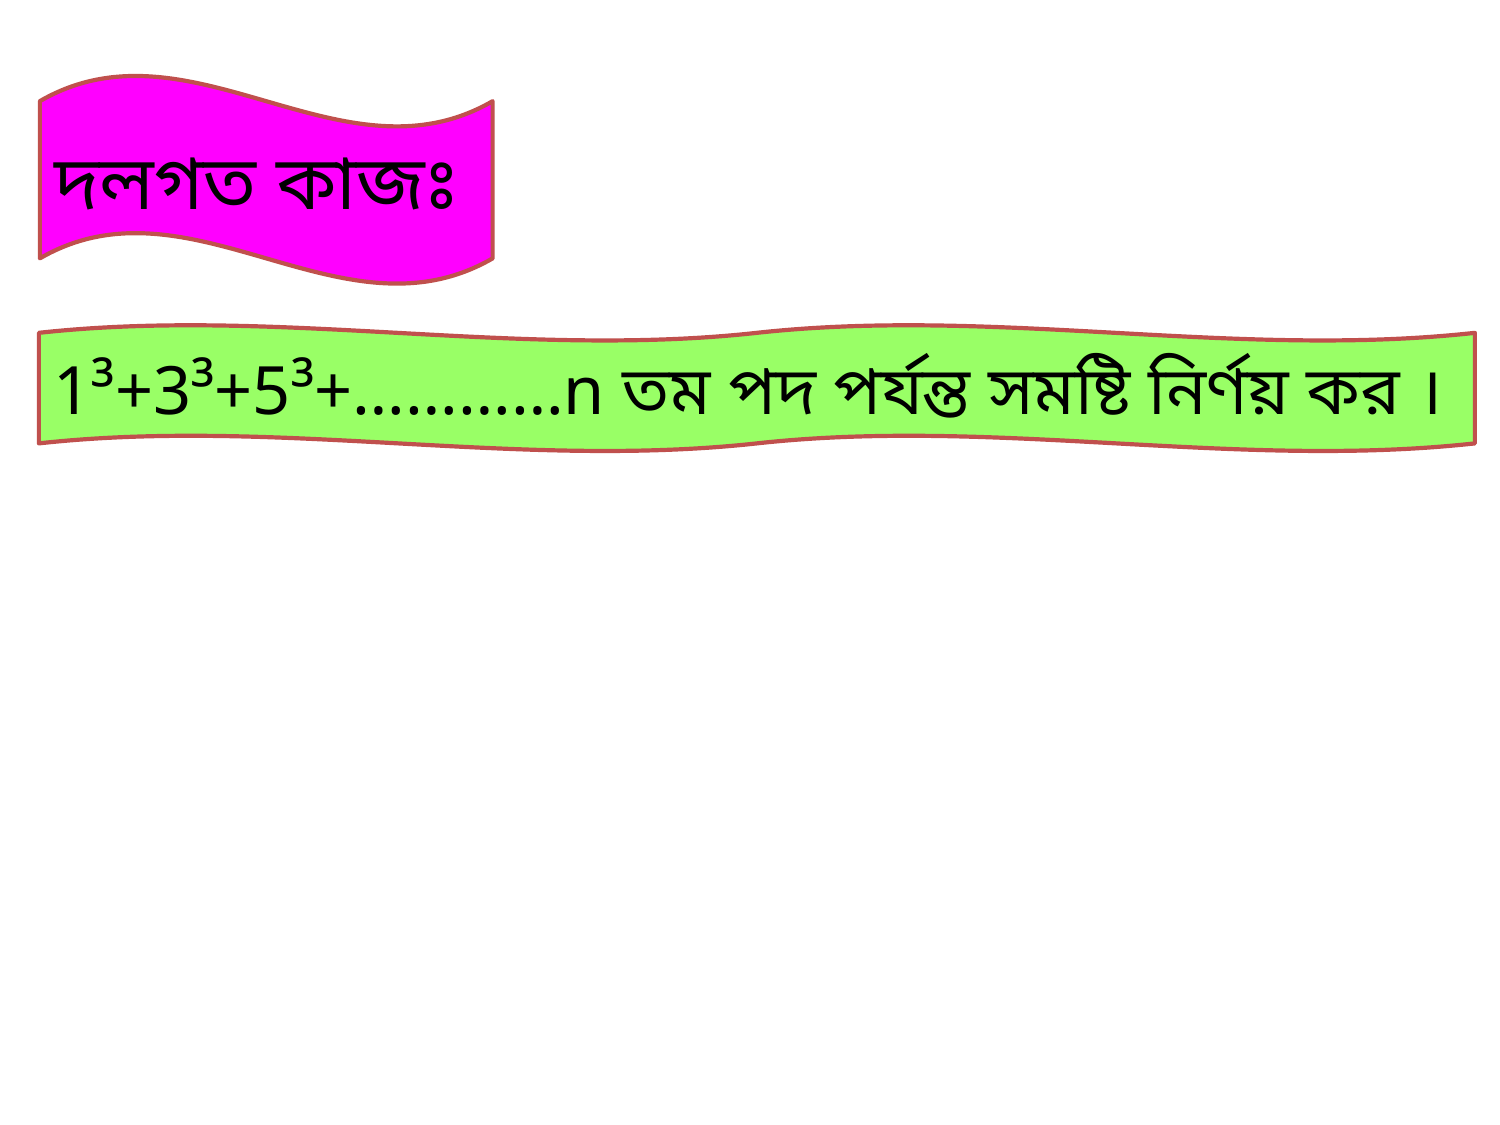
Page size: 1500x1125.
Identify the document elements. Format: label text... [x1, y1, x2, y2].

text_box দলগত কাজঃ [37, 73, 495, 286]
text_box 1³+3³+5³+…………n তম পদ পর্যন্ত সমষ্টি নির্ণয় কর । [36, 323, 1477, 454]
